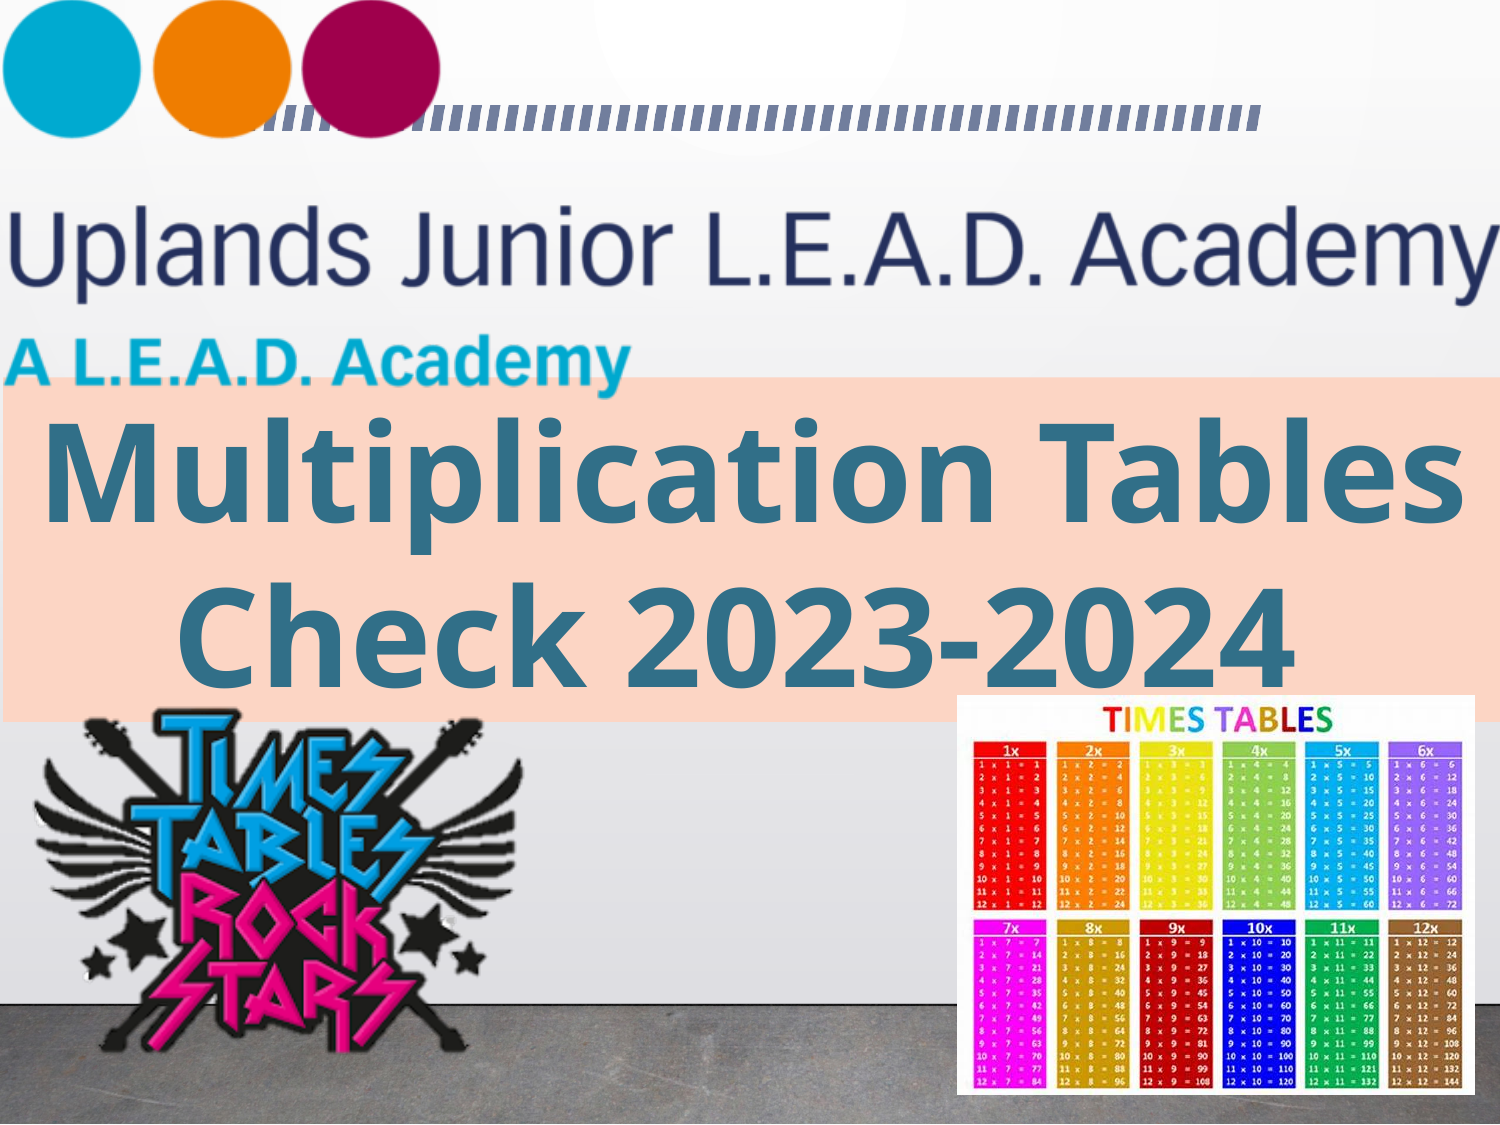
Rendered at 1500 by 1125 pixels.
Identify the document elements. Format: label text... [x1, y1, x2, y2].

text_box Multiplication Tables Check 2023-2024 [3, 400, 1500, 722]
picture [0, 695, 1500, 1124]
picture [2, 0, 1500, 400]
